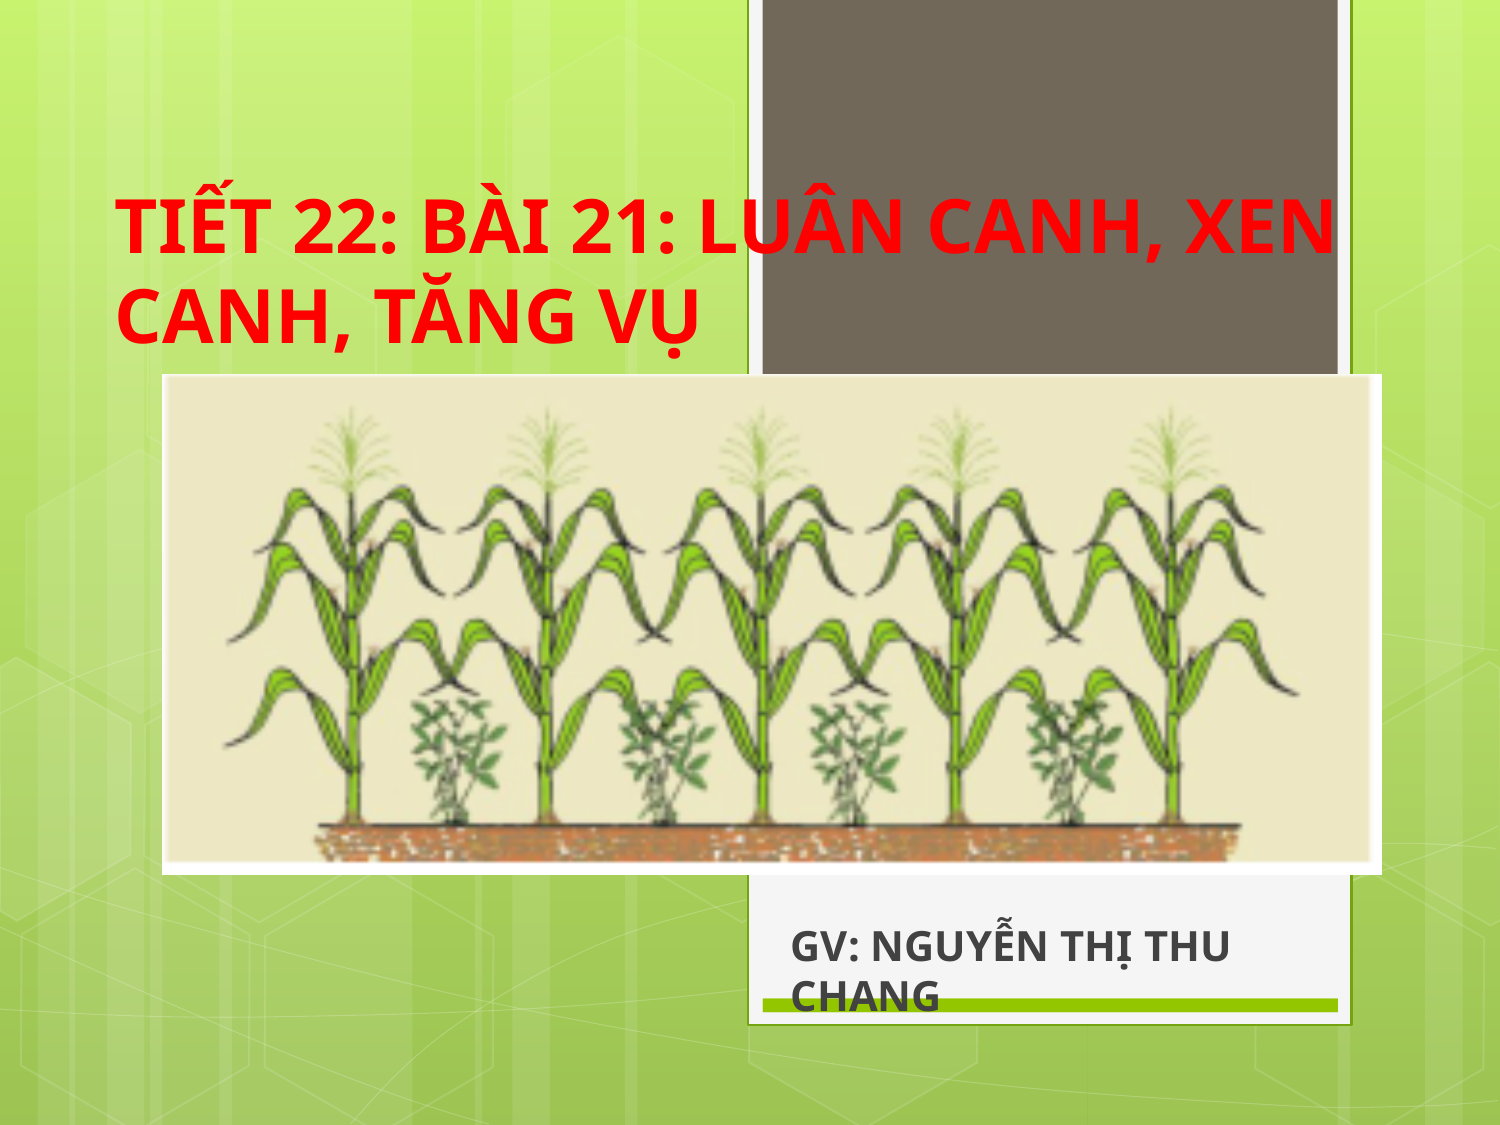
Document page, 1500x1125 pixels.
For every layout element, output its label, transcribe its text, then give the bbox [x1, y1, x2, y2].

picture [162, 374, 1382, 876]
subtitle GV: NGUYỄN THỊ THU CHANG [775, 912, 1401, 1038]
title TIẾT 22: BÀI 21: LUÂN CANH, XEN CANH, TĂNG VỤ [99, 125, 1375, 367]
